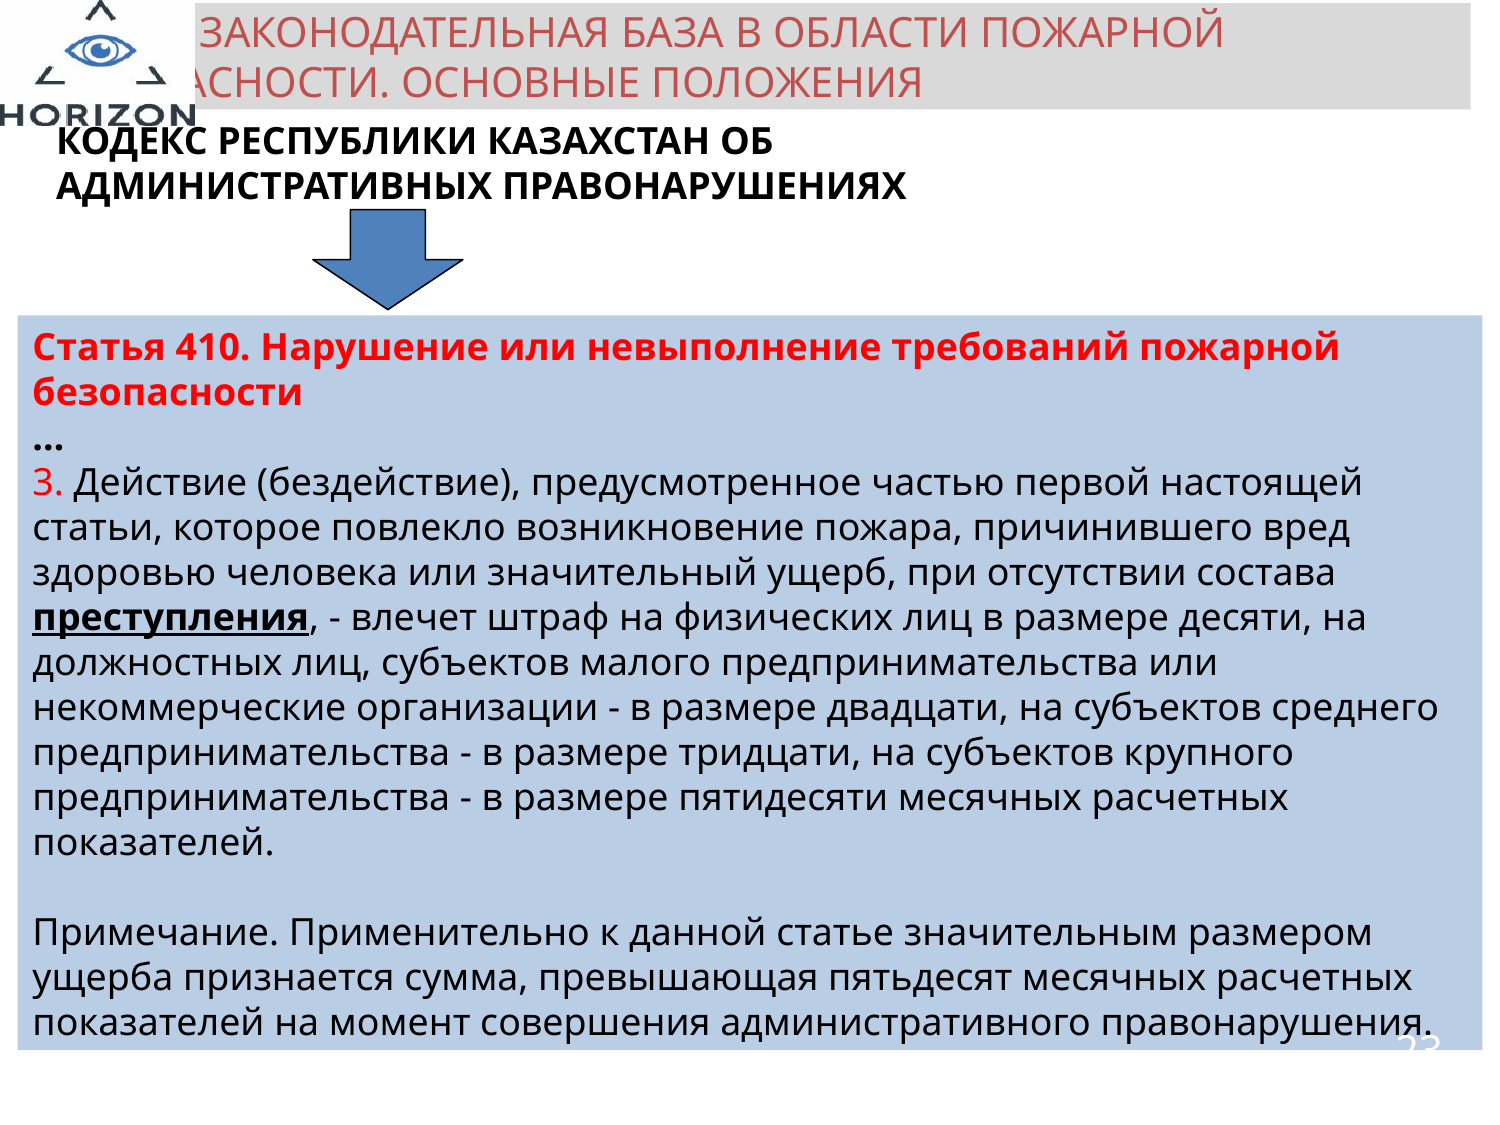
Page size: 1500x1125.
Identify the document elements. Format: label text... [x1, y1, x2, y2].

text_box Статья 410. Нарушение или невыполнение требований пожарной безопасности … 3. Действие (бездействие), предусмотренное частью первой настоящей статьи, которое повлекло возникновение пожара, причинившего вред здоровью человека или значительный ущерб, при отсутствии состава преступления, - влечет штраф на физических лиц в размере десяти, на должностных лиц, субъектов малого предпринимательства или некоммерческие организации - в размере двадцати, на субъектов среднего предпринимательства - в размере тридцати, на субъектов крупного предпринимательства - в размере пятидесяти месячных расчетных показателей. Примечание. Применительно к данной статье значительным размером ущерба признается сумма, превышающая пятьдесят месячных расчетных показателей на момент совершения административного правонарушения. [17, 315, 1483, 1051]
text_box [312, 209, 463, 310]
slide_number 23 [1108, 1022, 1459, 1083]
text_box КОДЕКС РЕСПУБЛИКИ КАЗАХСТАН ОБ АДМИНИСТРАТИВНЫХ ПРАВОНАРУШЕНИЯХ [41, 110, 1093, 215]
text_box Тема 1. ЗАКОНОДАТЕЛЬНАЯ БАЗА В ОБЛАСТИ ПОЖАРНОЙ БЕЗОПАСНОСТИ. ОСНОВНЫЕ ПОЛОЖЕНИЯ [199, 3, 1471, 110]
picture [0, 0, 196, 126]
